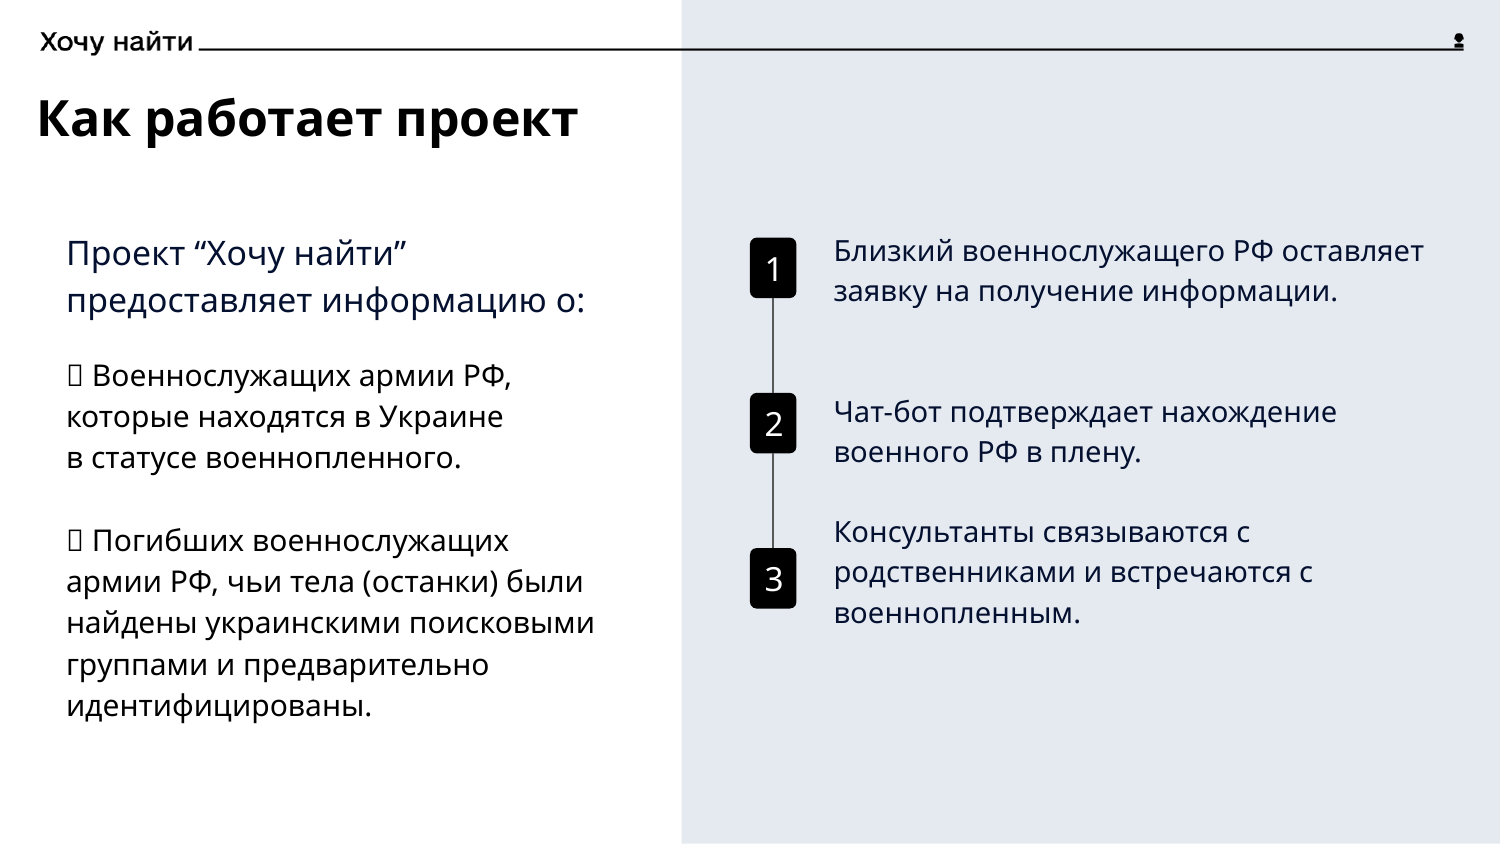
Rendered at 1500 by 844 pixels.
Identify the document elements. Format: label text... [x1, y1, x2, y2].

picture [38, 0, 1464, 81]
title Проект “Хочу найти” предоставляет информацию о: ✅ Военнослужащих армии РФ, которые находятся в Украине в статусе военнопленного. ✅ Погибших военнослужащих армии РФ, чьи тела (останки) были найдены украинскими поисковыми группами и предварительно идентифицированы. [51, 210, 613, 744]
text_box 1 [749, 237, 797, 299]
text_box 3 [749, 548, 797, 609]
text_box Как работает проект [36, 86, 1234, 147]
text_box 2 [749, 392, 797, 454]
text_box [681, 0, 1500, 844]
text_box Близкий военнослужащего РФ оставляет заявку на получение информации. Чат-бот подтверждает нахождение военного РФ в плену. Консультанты связываются с родственниками и встречаются с военнопленным. [818, 212, 1474, 644]
